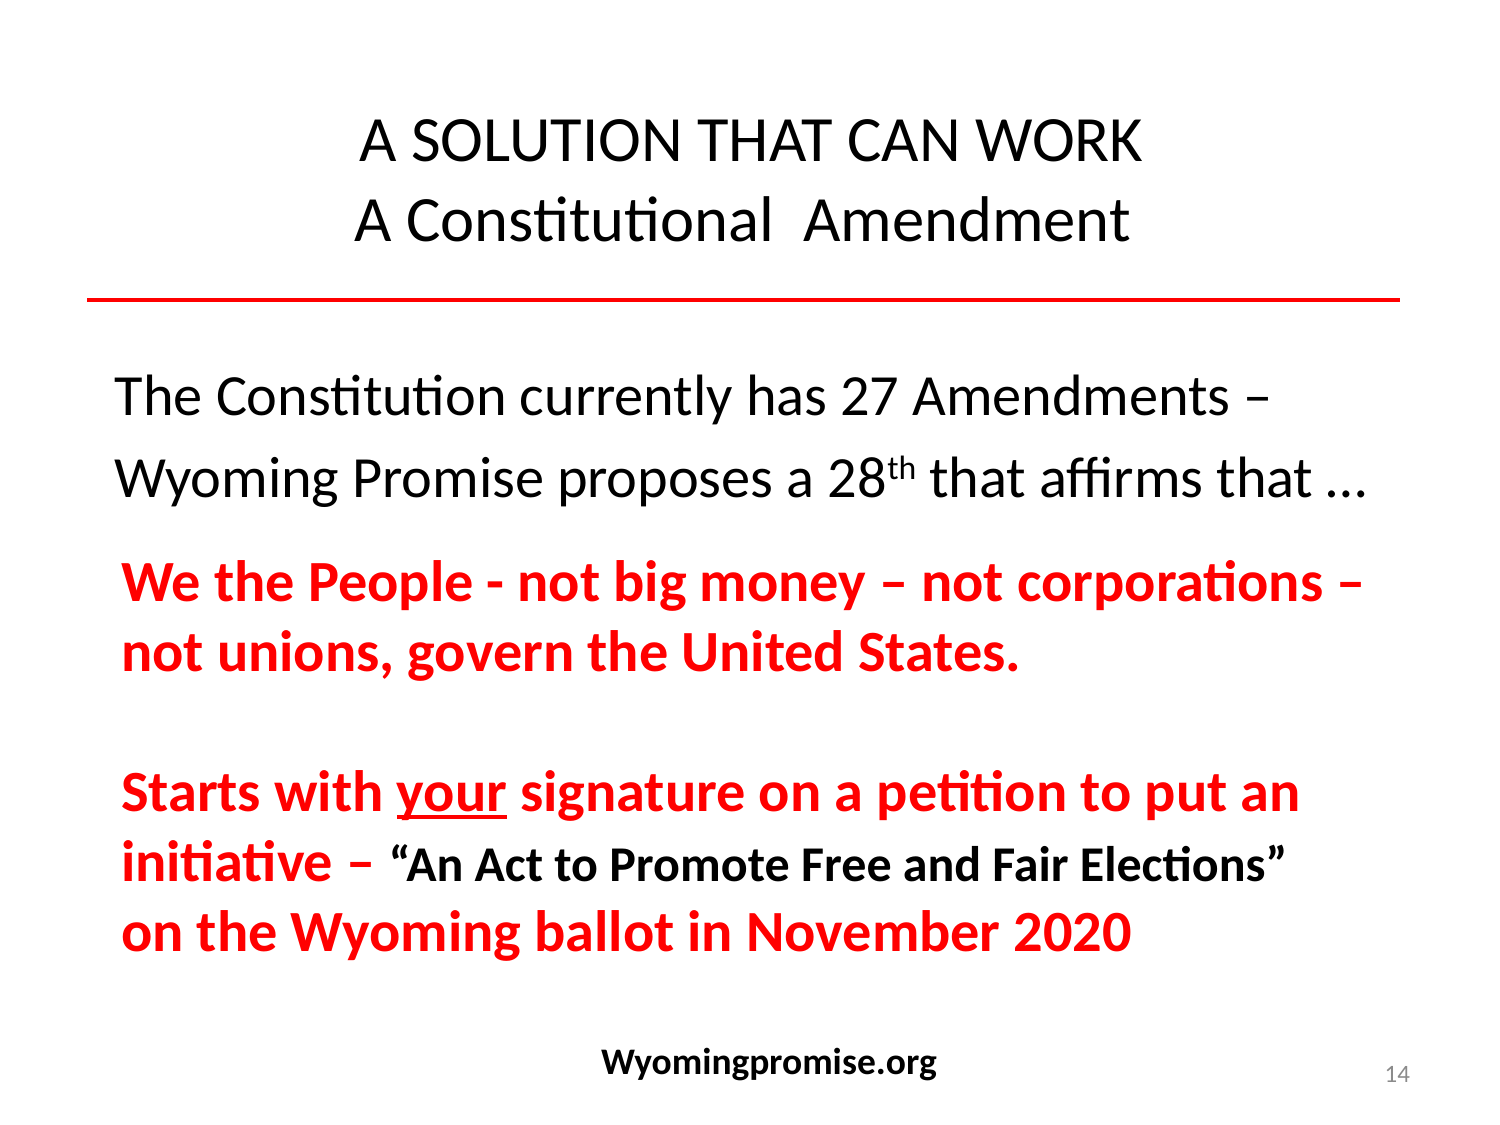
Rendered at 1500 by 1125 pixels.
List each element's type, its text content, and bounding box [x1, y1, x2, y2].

title A SOLUTION THAT CAN WORK A Constitutional Amendment [112, 75, 1388, 263]
subtitle The Constitution currently has 27 Amendments – Wyoming Promise proposes a 28th that affirms that … [99, 350, 1400, 538]
slide_number 14 [1074, 1042, 1425, 1103]
footer Wyomingpromise.org [200, 1027, 1338, 1088]
text_box We the People - not big money – not corporations – not unions, govern the United States. Starts with your signature on a petition to put an initiative – “An Act to Promote Free and Fair Elections” on the Wyoming ballot in November 2020 [106, 535, 1382, 971]
